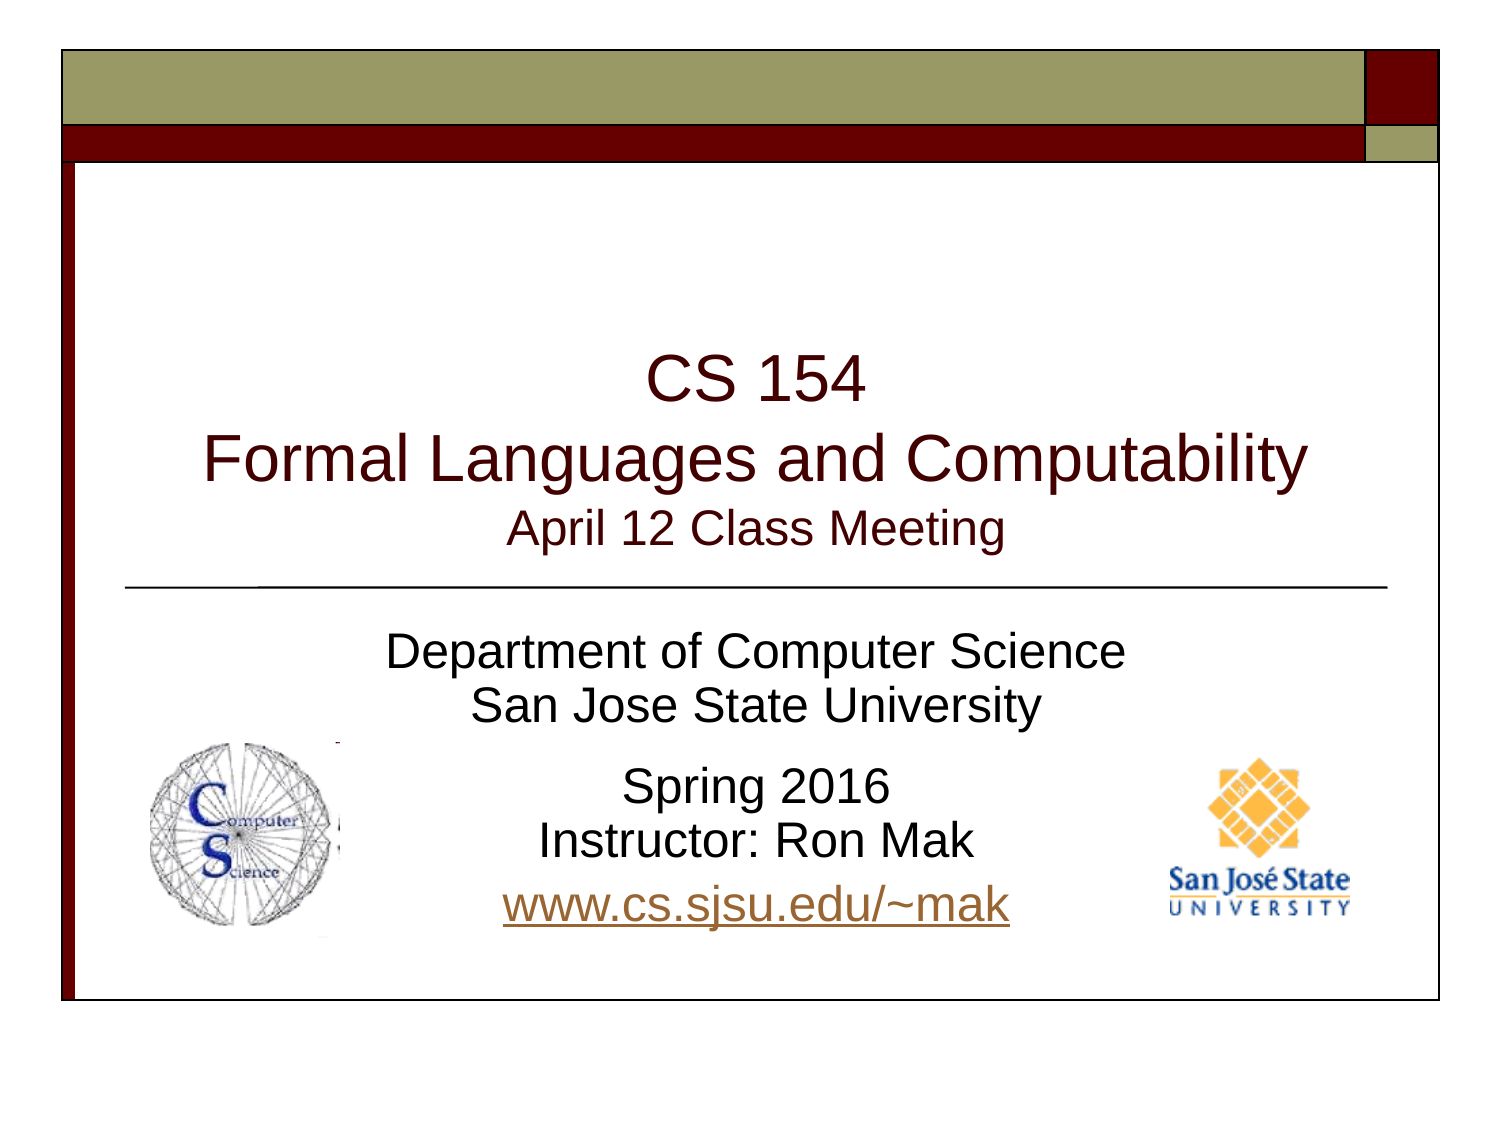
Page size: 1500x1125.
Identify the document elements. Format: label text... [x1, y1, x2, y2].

picture [1169, 752, 1351, 923]
picture [149, 742, 340, 938]
subtitle Department of Computer Science San Jose State University Spring 2016 Instructor: Ron Mak www.cs.sjsu.edu/~mak [125, 617, 1388, 956]
title CS 154 Formal Languages and Computability April 12 Class Meeting [125, 224, 1388, 563]
